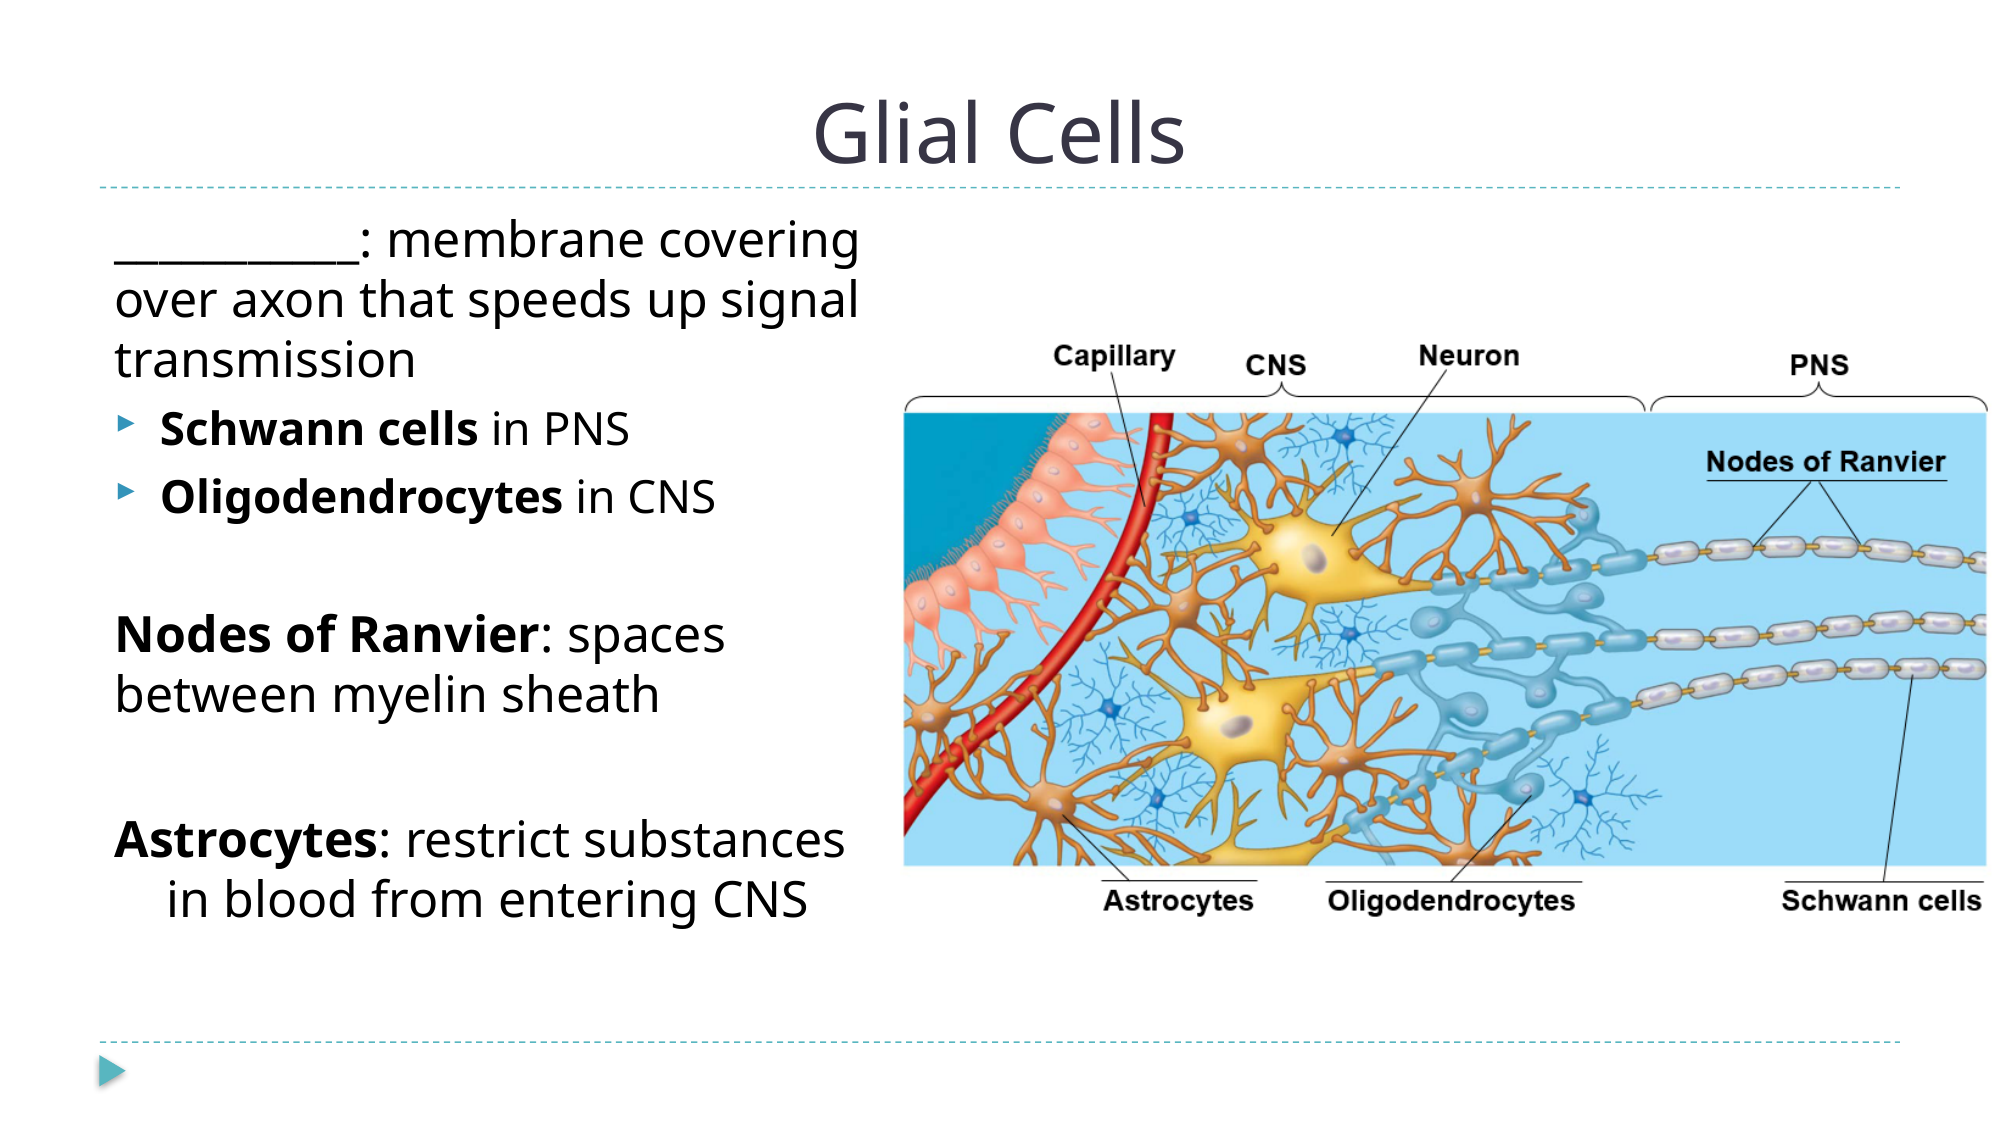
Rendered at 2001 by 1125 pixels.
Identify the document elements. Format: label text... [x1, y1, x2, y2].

list ___________: membrane covering over axon that speeds up signal transmission Schwann cells in PNS Oligodendrocytes in CNS Nodes of Ranvier: spaces between myelin sheath Astrocytes: restrict substances in blood from entering CNS [99, 200, 936, 1010]
picture [900, 335, 2000, 919]
title Glial Cells [99, 24, 1900, 188]
